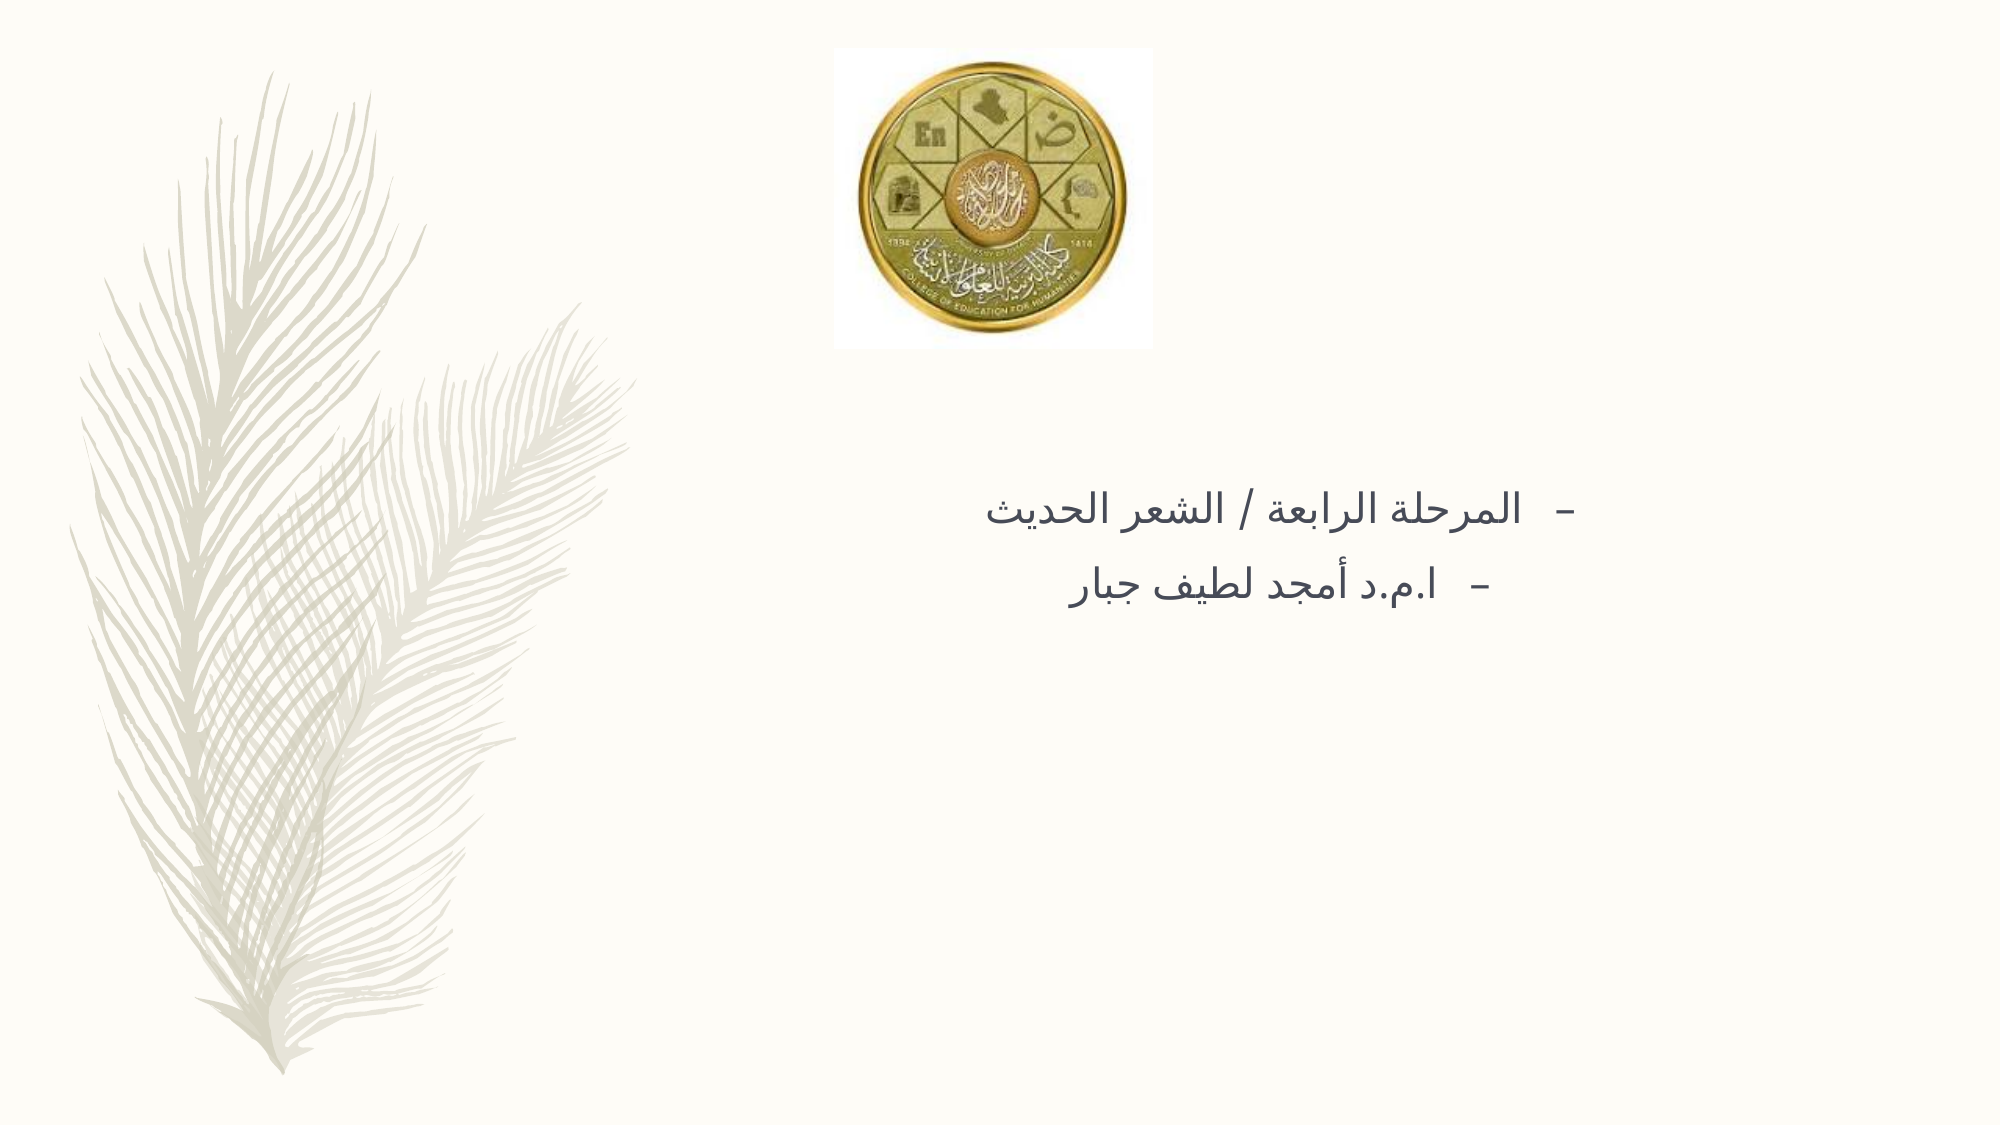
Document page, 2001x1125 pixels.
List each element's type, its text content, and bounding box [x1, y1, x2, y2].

picture [833, 48, 1154, 349]
list المرحلة الرابعة / الشعر الحديث ا.م.د أمجد لطيف جبار [561, 399, 2000, 999]
